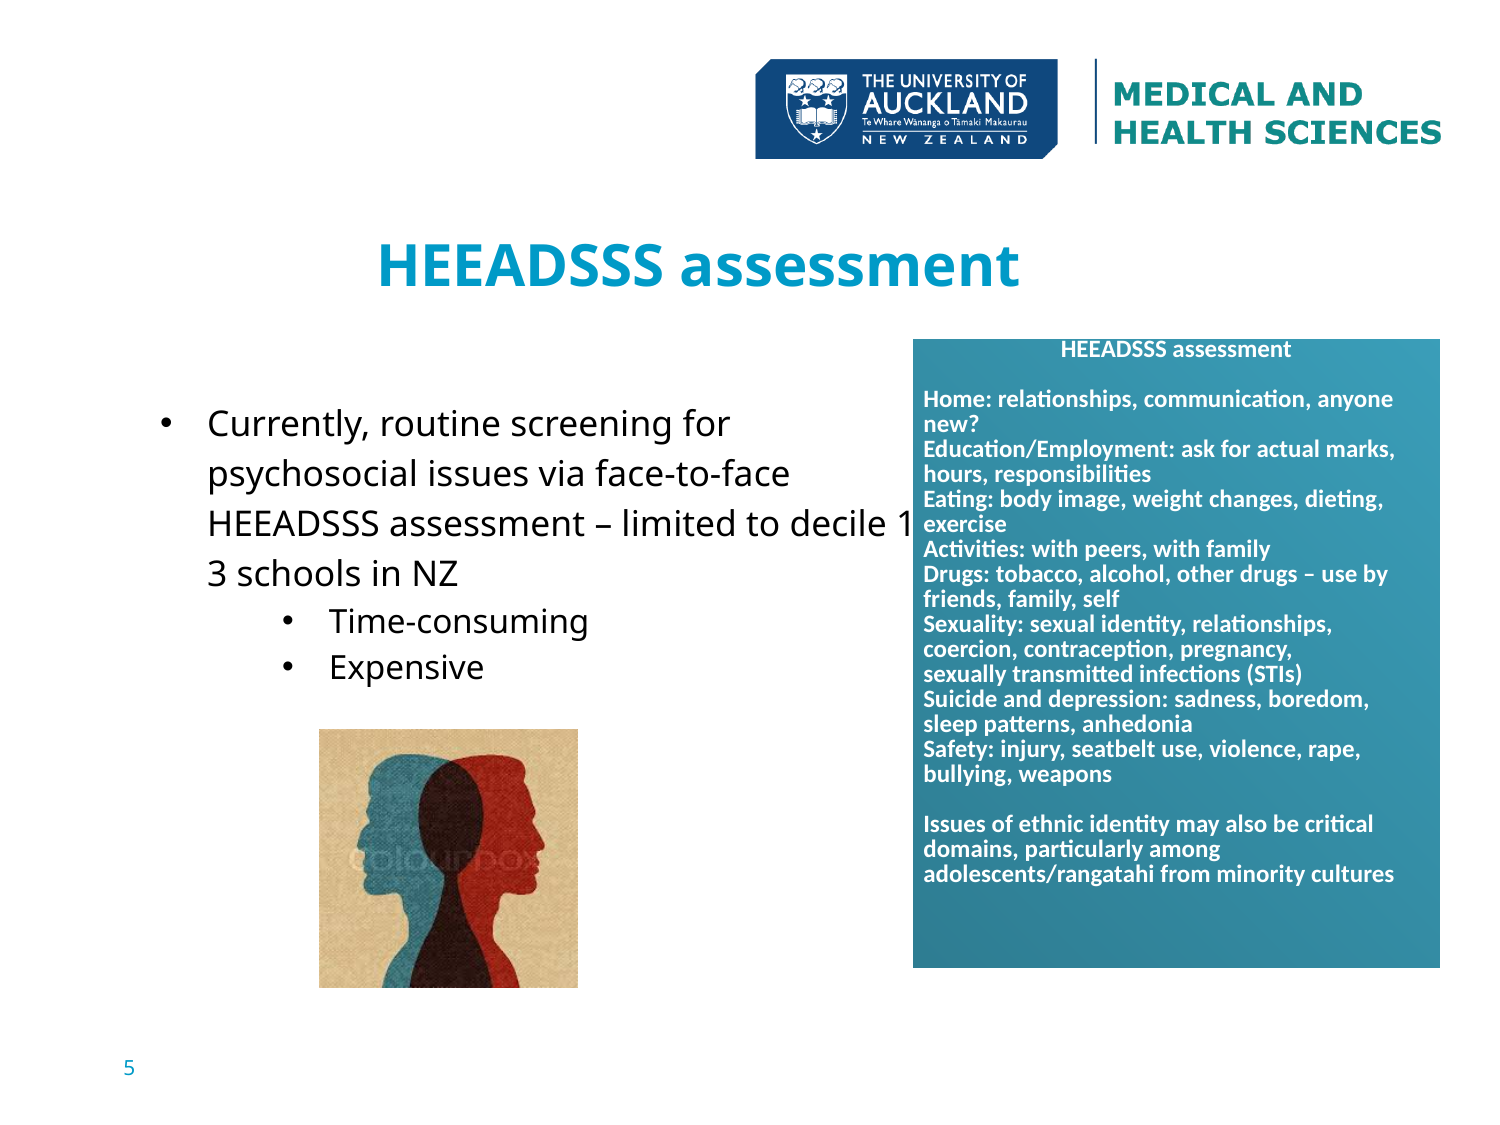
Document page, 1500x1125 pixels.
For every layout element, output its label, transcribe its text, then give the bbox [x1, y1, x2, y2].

slide_number 5 [108, 1047, 214, 1125]
text_box HEEADSSS assessment [361, 220, 1500, 339]
picture [755, 58, 1441, 159]
table_header HEEADSSS assessment Home: relationships, communication, anyone new? Education/Employment: ask for actual marks, hours, responsibilities Eating: body image, weight changes, dieting, exercise Activities: with peers, with family Drugs: tobacco, alcohol, other drugs – use by friends, family, self Sexuality: sexual identity, relationships, coercion, contraception, pregnancy, sexually transmitted infections (STIs) Suicide and depression: sadness, boredom, sleep patterns, anhedonia Safety: injury, seatbelt use, violence, rape, bullying, weapons Issues of ethnic identity may also be critical domains, particularly among adolescents/rangatahi from minority cultures [913, 339, 1440, 968]
picture [319, 729, 578, 988]
list Currently, routine screening for psychosocial issues via face-to-face HEEADSSS assessment – limited to decile 1-3 schools in NZ Time-consuming Expensive [145, 335, 949, 1048]
